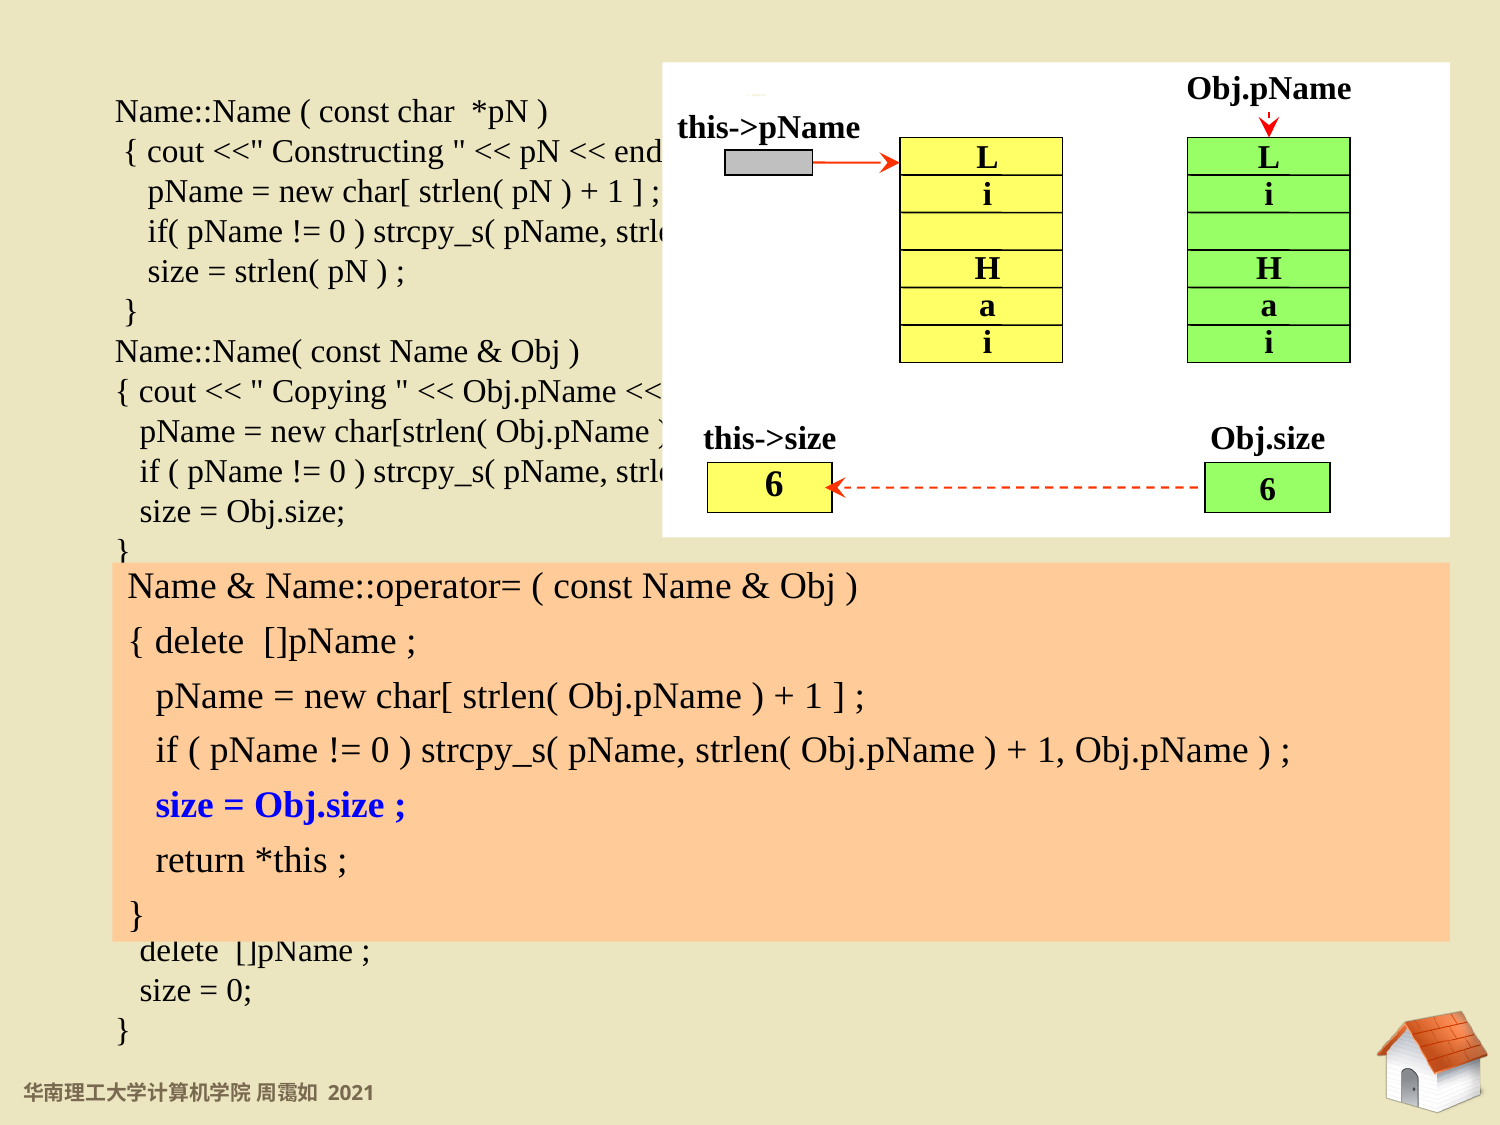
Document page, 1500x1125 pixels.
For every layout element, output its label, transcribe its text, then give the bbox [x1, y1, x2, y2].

text_box Name & Name::operator= ( const Name & Obj ) { delete []pName ; pName = new char[ strlen( Obj.pName ) + 1 ] ; if ( pName != 0 ) strcpy_s( pName, strlen( Obj.pName ) + 1, Obj.pName ) ; size = Obj.size ; return *this ; } [112, 562, 1450, 942]
title 7.3.2 重载赋值运算符 [137, 87, 1165, 275]
picture [1375, 999, 1488, 1124]
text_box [1170, 62, 1368, 513]
text_box [662, 62, 1450, 538]
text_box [661, 112, 877, 176]
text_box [687, 419, 853, 513]
text_box Name::Name ( const char *pN ) { cout <<" Constructing " << pN << endl ; pName = new char[ strlen( pN ) + 1 ] ; if( pName != 0 ) strcpy_s( pName, strlen( pN ) + 1 , pN ) ; size = strlen( pN ) ; } Name::Name( const Name & Obj ) //复制构造函数 { cout << " Copying " << Obj.pName << " into its own block\n"; pName = new char[strlen( Obj.pName ) + 1 ] ; if ( pName != 0 ) strcpy_s( pName, strlen( Obj.pName ) + 1, Obj.pName ) ; size = Obj.size; } Name & Name::operator= ( const Name & Obj ) // 重载赋值运算符 { delete []pName ; pName = new char[ strlen( Obj.pName ) + 1 ] ; if ( pName != 0 ) strcpy_s( pName, strlen( Obj.pName ) + 1, Obj.pName ) ; size = Obj.size ; return *this ; } Name::~ Name() { cout << " Destructing " << pName << endl ; delete []pName ; size = 0; } [99, 82, 1188, 1056]
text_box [899, 137, 1063, 363]
